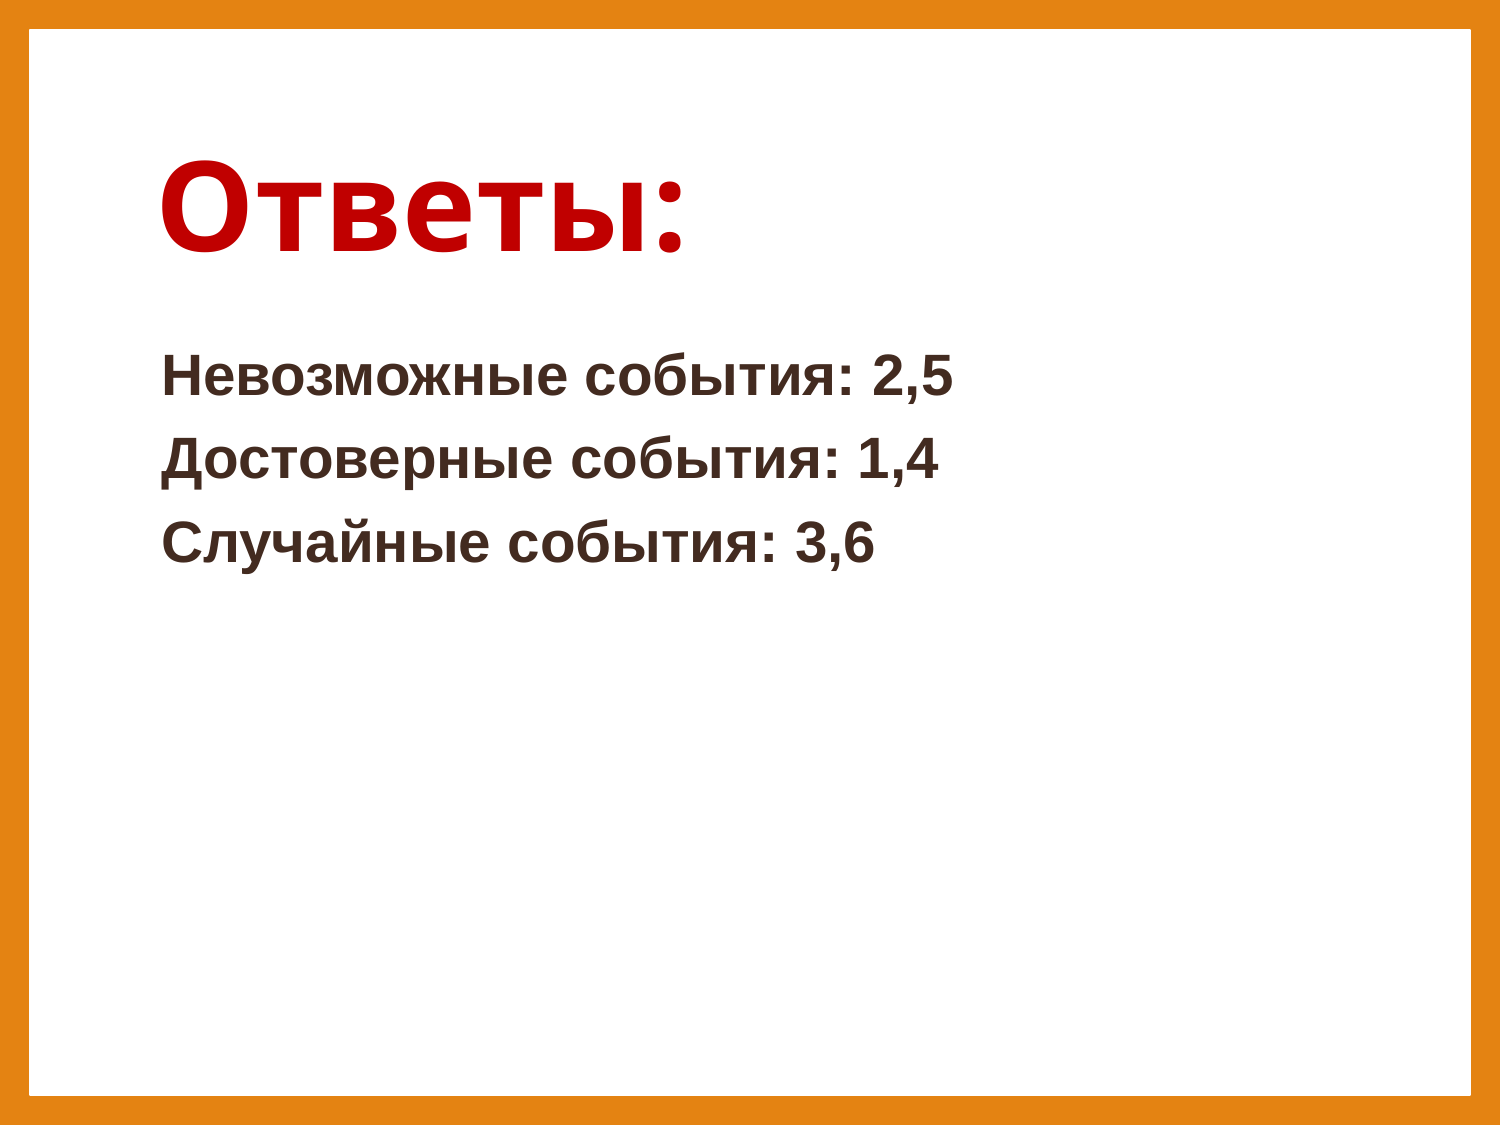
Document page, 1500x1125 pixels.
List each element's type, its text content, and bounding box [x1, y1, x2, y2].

title Ответы: [140, 99, 1356, 323]
list Невозможные события: 2,5 Достоверные события: 1,4 Случайные события: 3,6 [140, 337, 1356, 1000]
